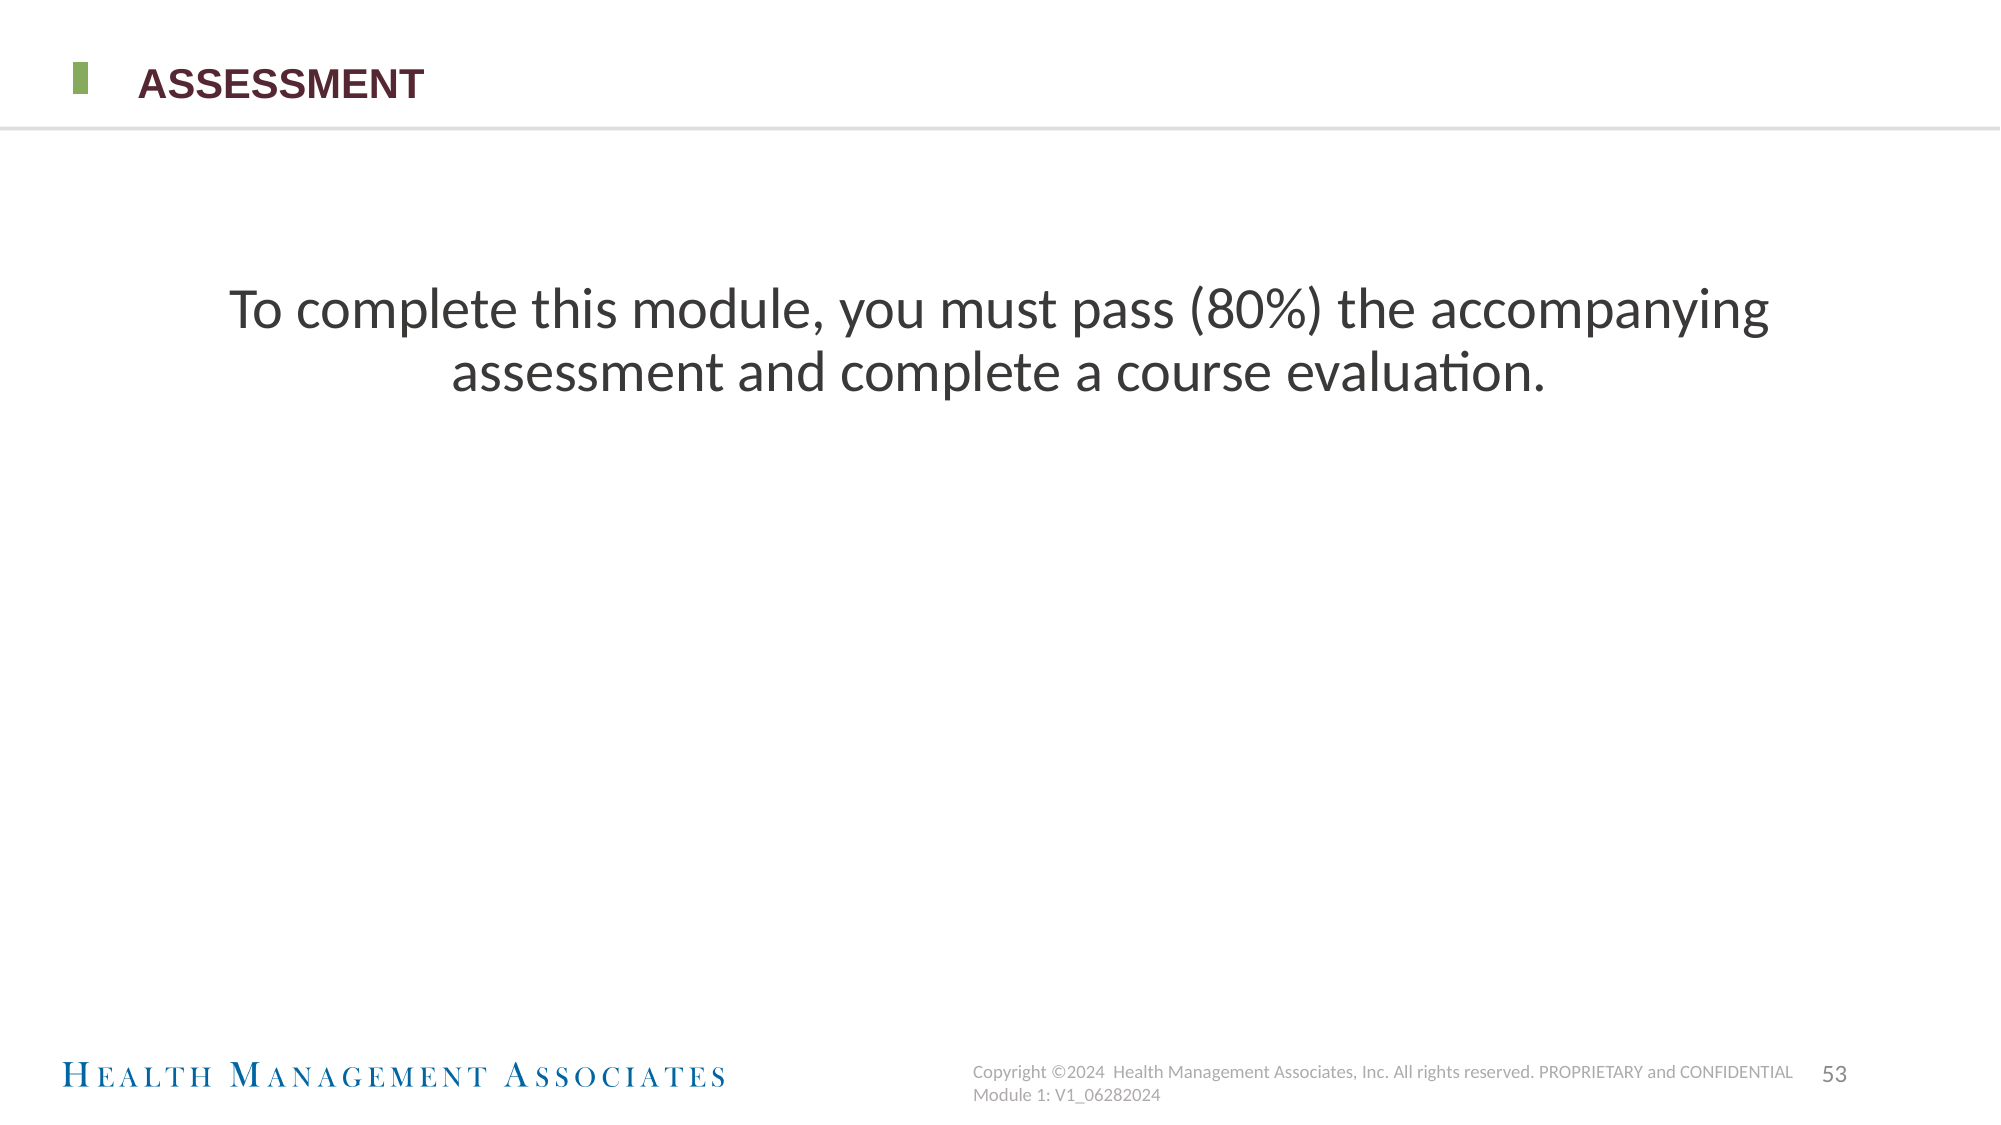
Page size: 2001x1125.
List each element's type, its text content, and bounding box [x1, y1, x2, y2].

slide_number 53 [1412, 1042, 1863, 1103]
list To complete this module, you must pass (80%) the accompanying assessment and complete a course evaluation. [137, 180, 1863, 894]
picture [62, 1062, 724, 1087]
title ASSESSMENT [137, 62, 1863, 108]
